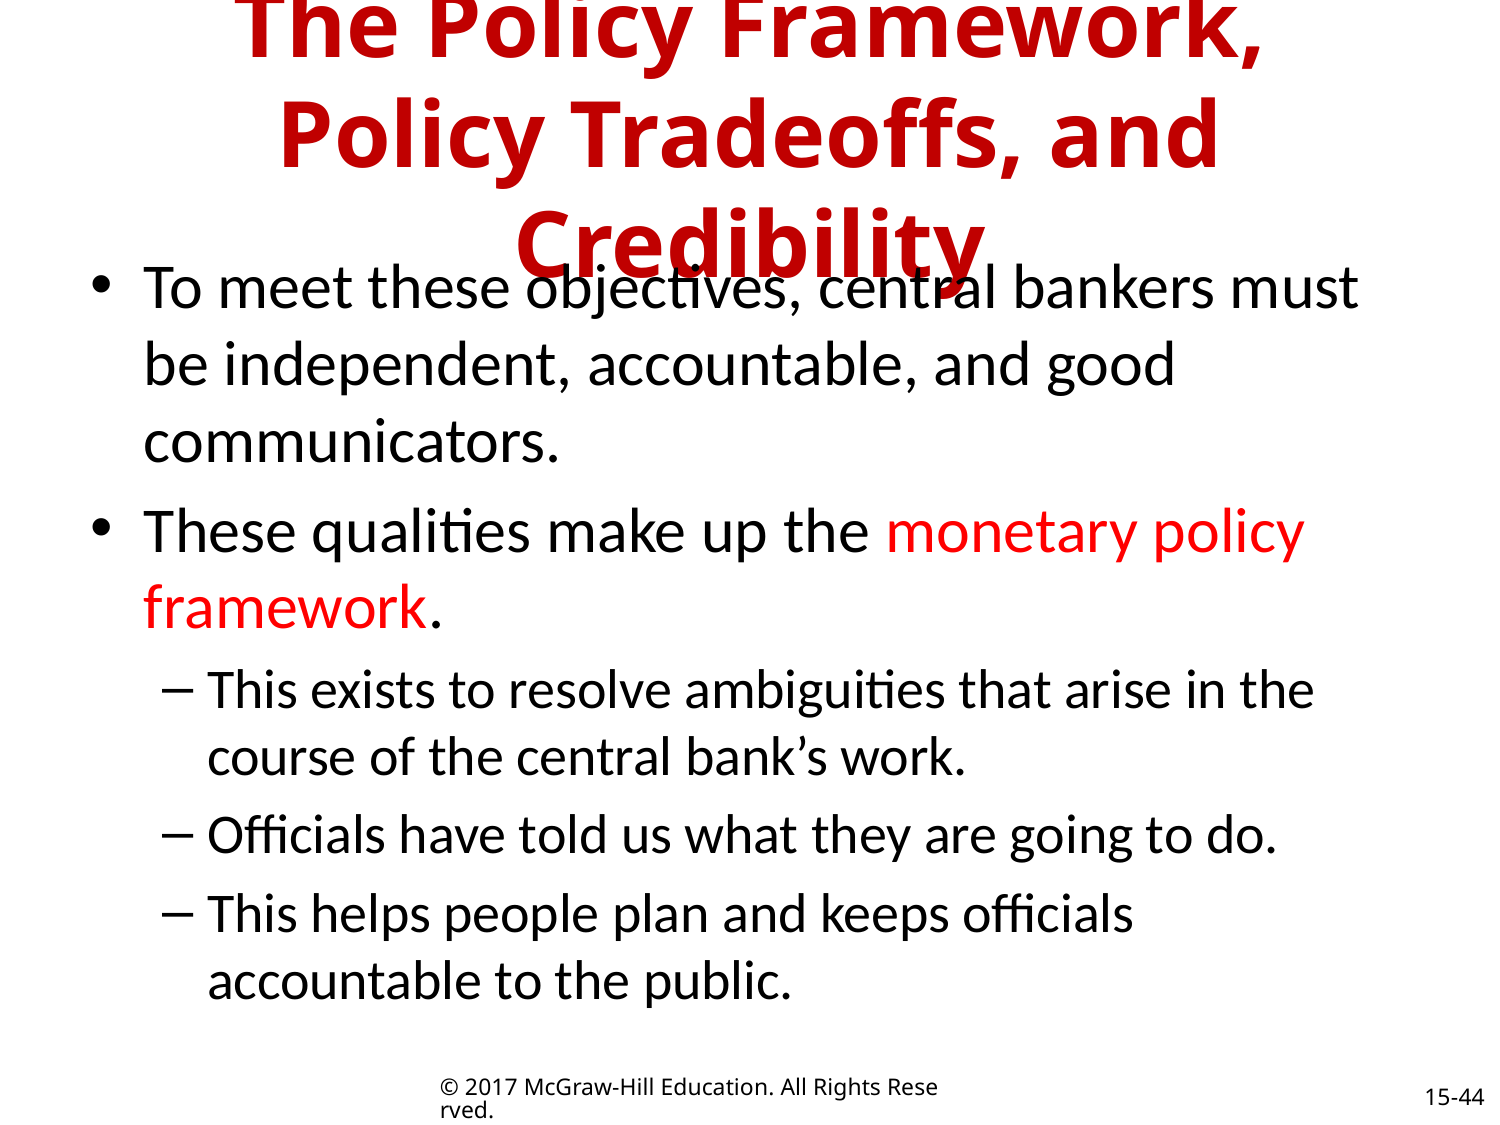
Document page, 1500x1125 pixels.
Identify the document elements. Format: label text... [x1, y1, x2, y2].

list To meet these objectives, central bankers must be independent, accountable, and good communicators. These qualities make up the monetary policy framework. This exists to resolve ambiguities that arise in the course of the central bank’s work. Officials have told us what they are going to do. This helps people plan and keeps officials accountable to the public. [75, 237, 1425, 1025]
title The Policy Framework, Policy Tradeoffs, and Credibility [75, 37, 1425, 225]
slide_number 15-44 [1287, 1074, 1500, 1125]
footer © 2017 McGraw-Hill Education. All Rights Reserved. [425, 1065, 963, 1125]
